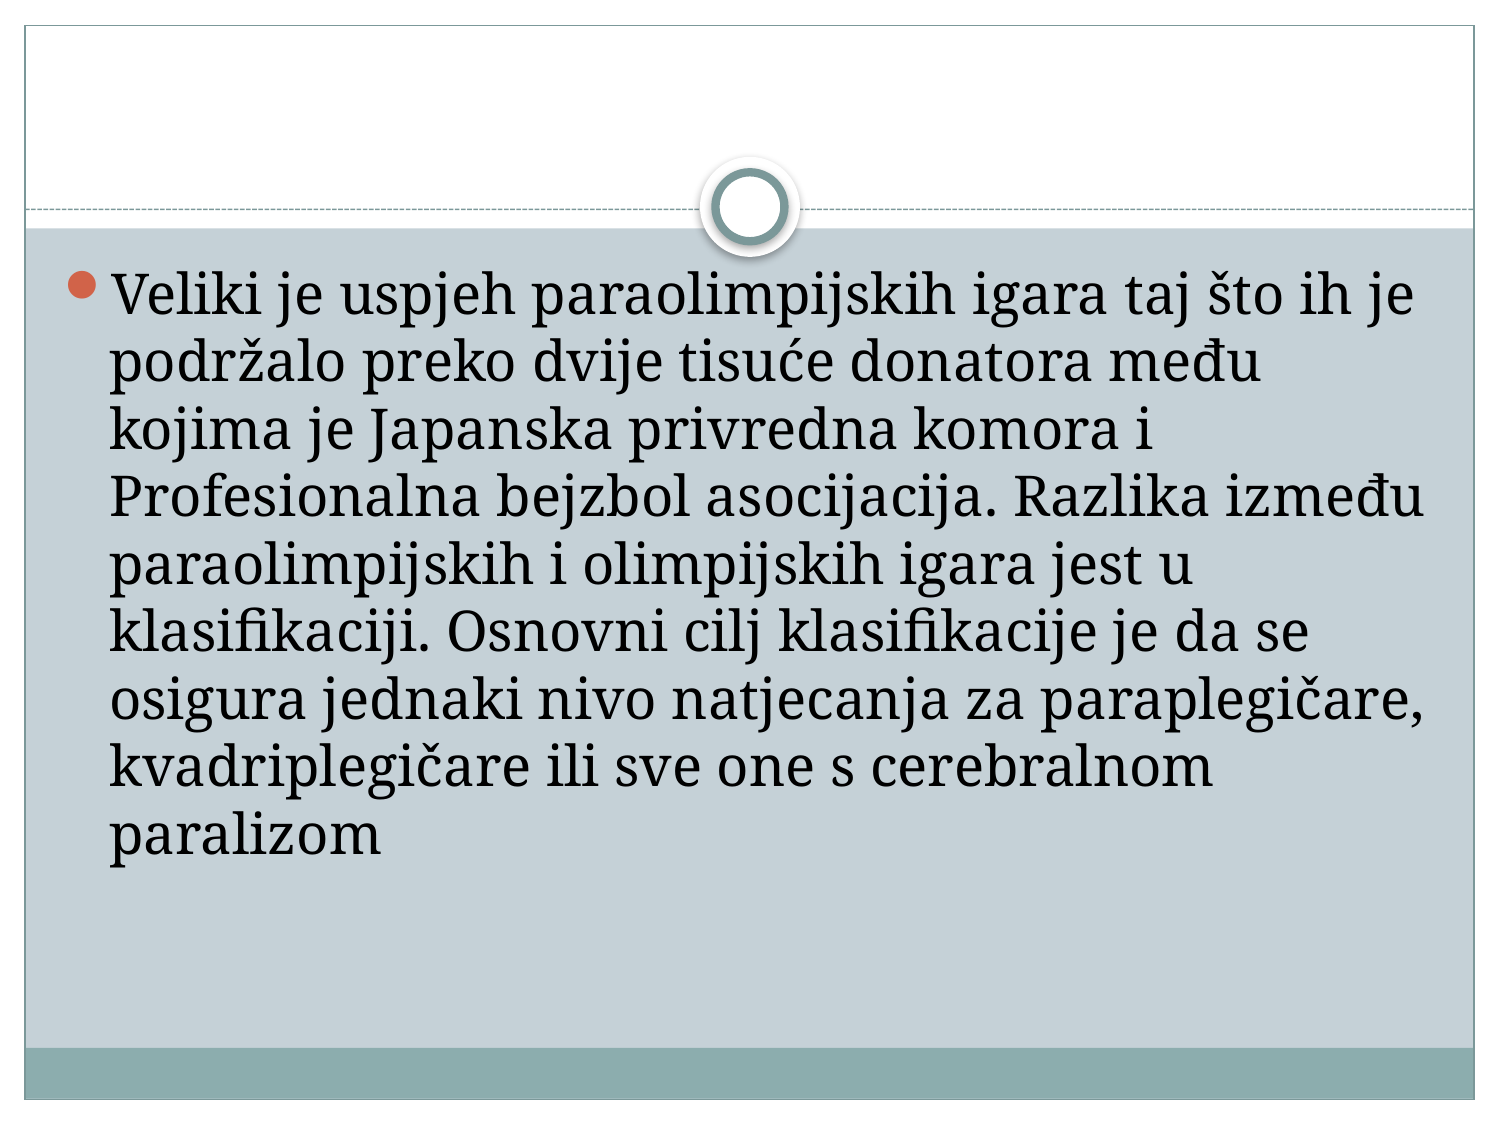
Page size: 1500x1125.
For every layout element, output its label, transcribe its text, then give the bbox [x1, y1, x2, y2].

list Veliki je uspjeh paraolimpijskih igara taj što ih je podržalo preko dvije tisuće donatora među kojima je Japanska privredna komora i Profesionalna bejzbol asocijacija. Razlika između paraolimpijskih i olimpijskih igara jest u klasifikaciji. Osnovni cilj klasifikacije je da se osigura jednaki nivo natjecanja za paraplegičare, kvadriplegičare ili sve one s cerebralnom paralizom [49, 250, 1445, 1001]
